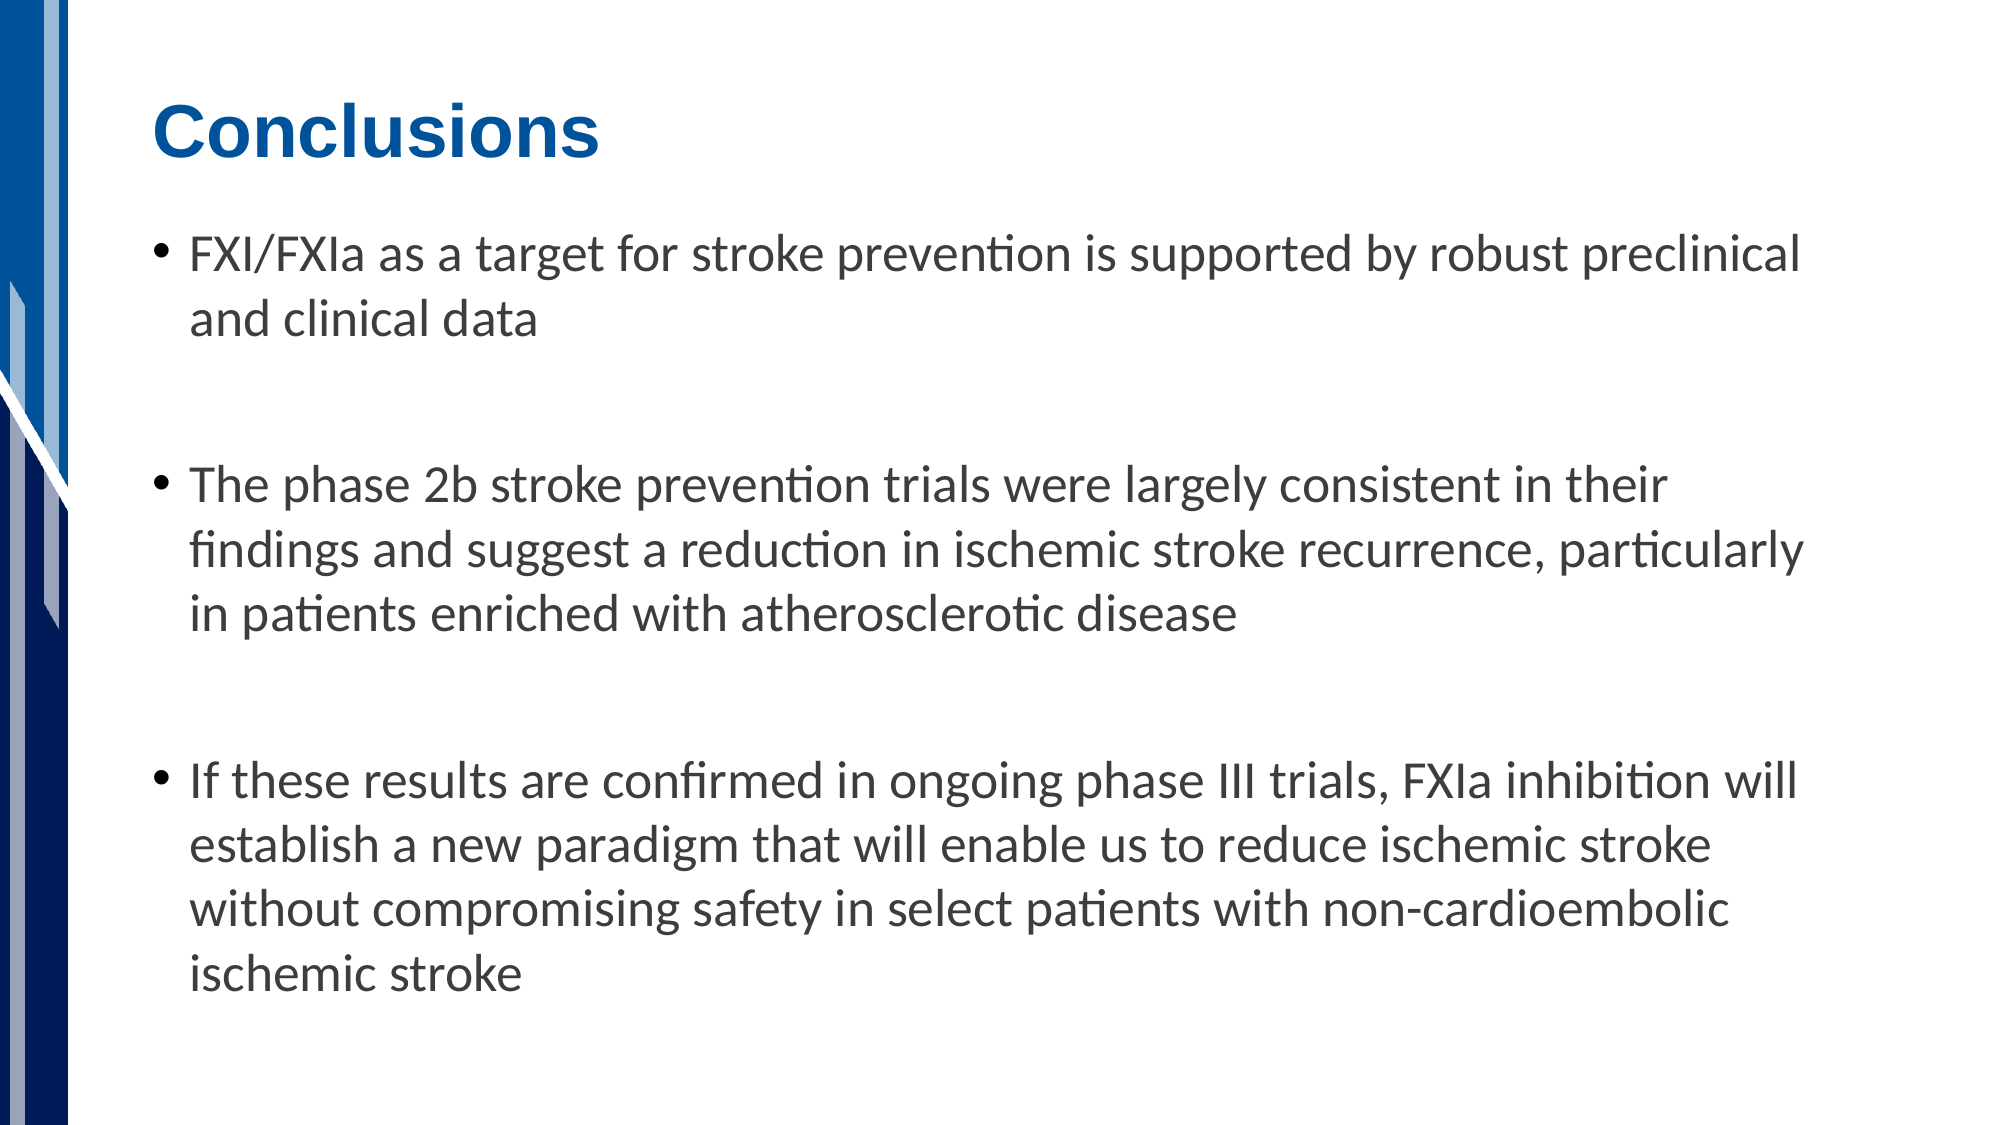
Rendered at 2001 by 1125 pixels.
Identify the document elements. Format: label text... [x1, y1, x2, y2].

list FXI/FXIa as a target for stroke prevention is supported by robust preclinical and clinical data The phase 2b stroke prevention trials were largely consistent in their findings and suggest a reduction in ischemic stroke recurrence, particularly in patients enriched with atherosclerotic disease If these results are confirmed in ongoing phase III trials, FXIa inhibition will establish a new paradigm that will enable us to reduce ischemic stroke without compromising safety in select patients with non-cardioembolic ischemic stroke [137, 210, 1863, 1014]
title Conclusions [137, 0, 1863, 182]
picture [0, 0, 68, 1125]
